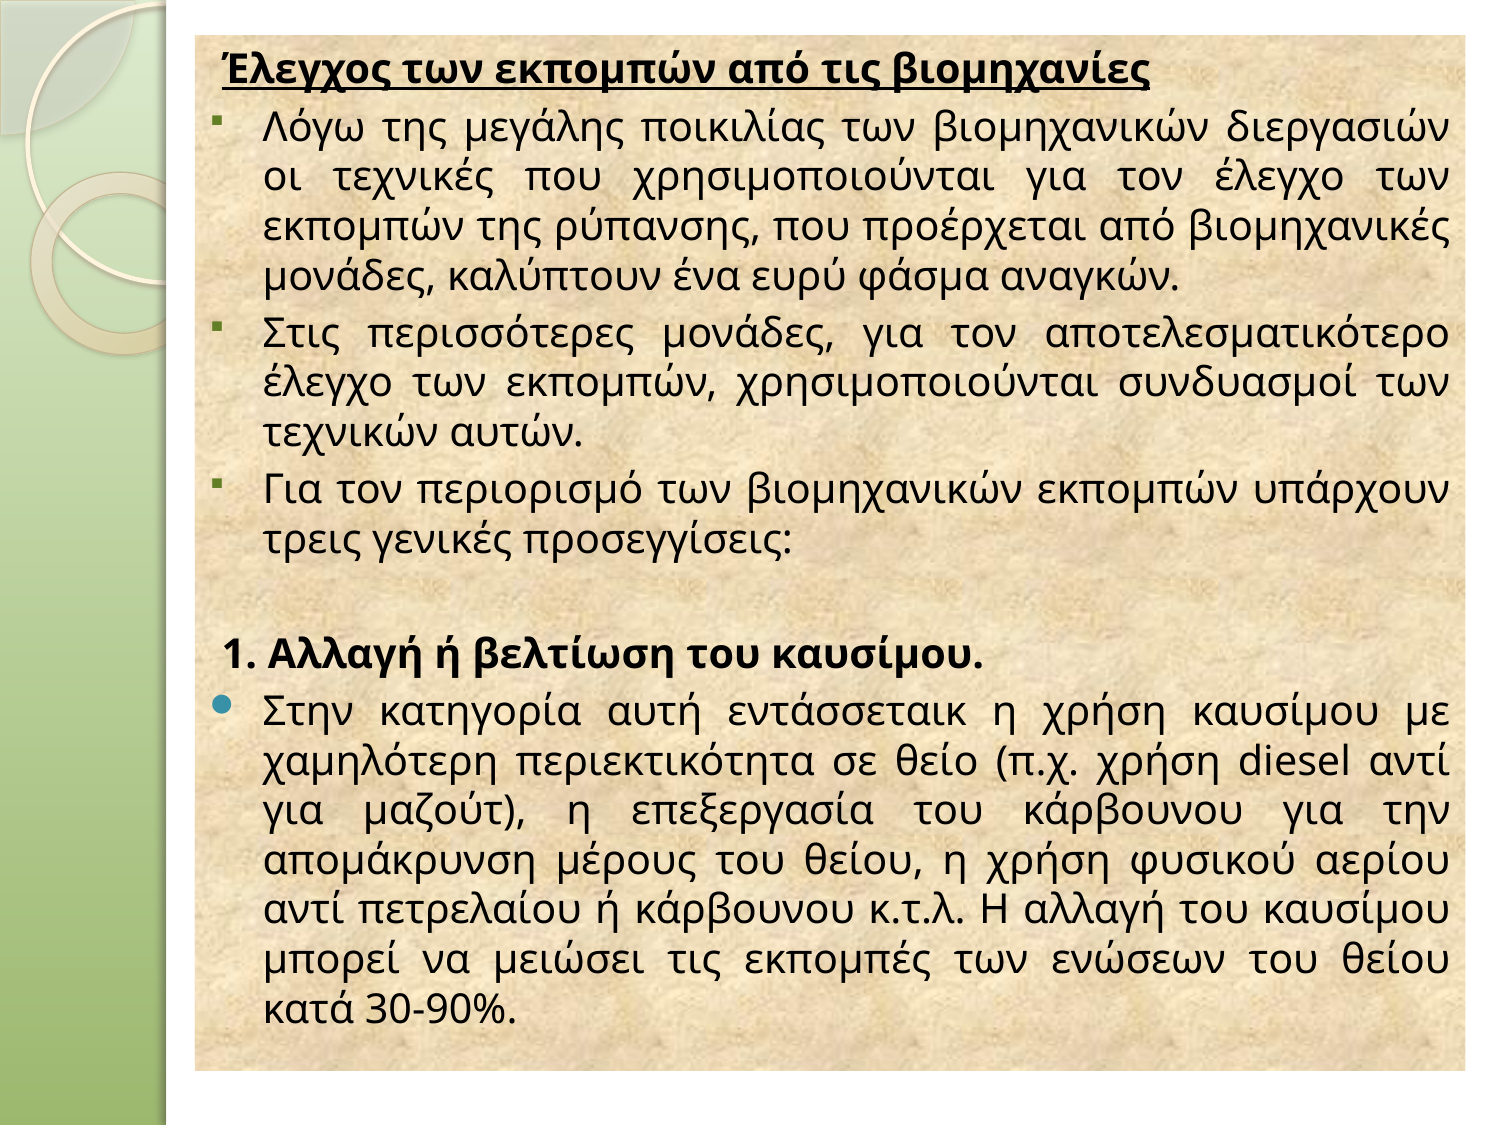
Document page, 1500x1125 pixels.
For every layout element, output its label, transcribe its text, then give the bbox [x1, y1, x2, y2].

list Έλεγχος των εκπομπών από τις βιομηχανίες Λόγω της μεγάλης ποικιλίας των βιομηχανικών διεργασιών οι τεχνικές που χρησιμοποιούνται για τον έλεγχο των εκπομπών της ρύπανσης, που προέρχεται από βιομηχανικές μονάδες, καλύπτουν ένα ευρύ φάσμα αναγκών. Στις περισσότερες μονάδες, για τον αποτελεσματικότερο έλεγχο των εκπομπών, χρησιμοποιούνται συνδυασμοί των τεχνικών αυτών. Για τον περιορισμό των βιομηχανικών εκπομπών υπάρχουν τρεις γενικές προσεγγίσεις: 1. Αλλαγή ή βελτίωση του καυσίμου. Στην κατηγορία αυτή εντάσσεταικ η χρήση καυσίμου με χαμηλότερη περιεκτικότητα σε θείο (π.χ. χρήση diesel αντί για μαζούτ), η επεξεργασία του κάρβουνου για την απομάκρυνση μέρους του θείου, η χρήση φυσικού αερίου αντί πετρελαίου ή κάρβουνου κ.τ.λ. Η αλλαγή του καυσίμου μπορεί να μειώσει τις εκπομπές των ενώσεων του θείου κατά 30-90%. [194, 35, 1466, 1071]
